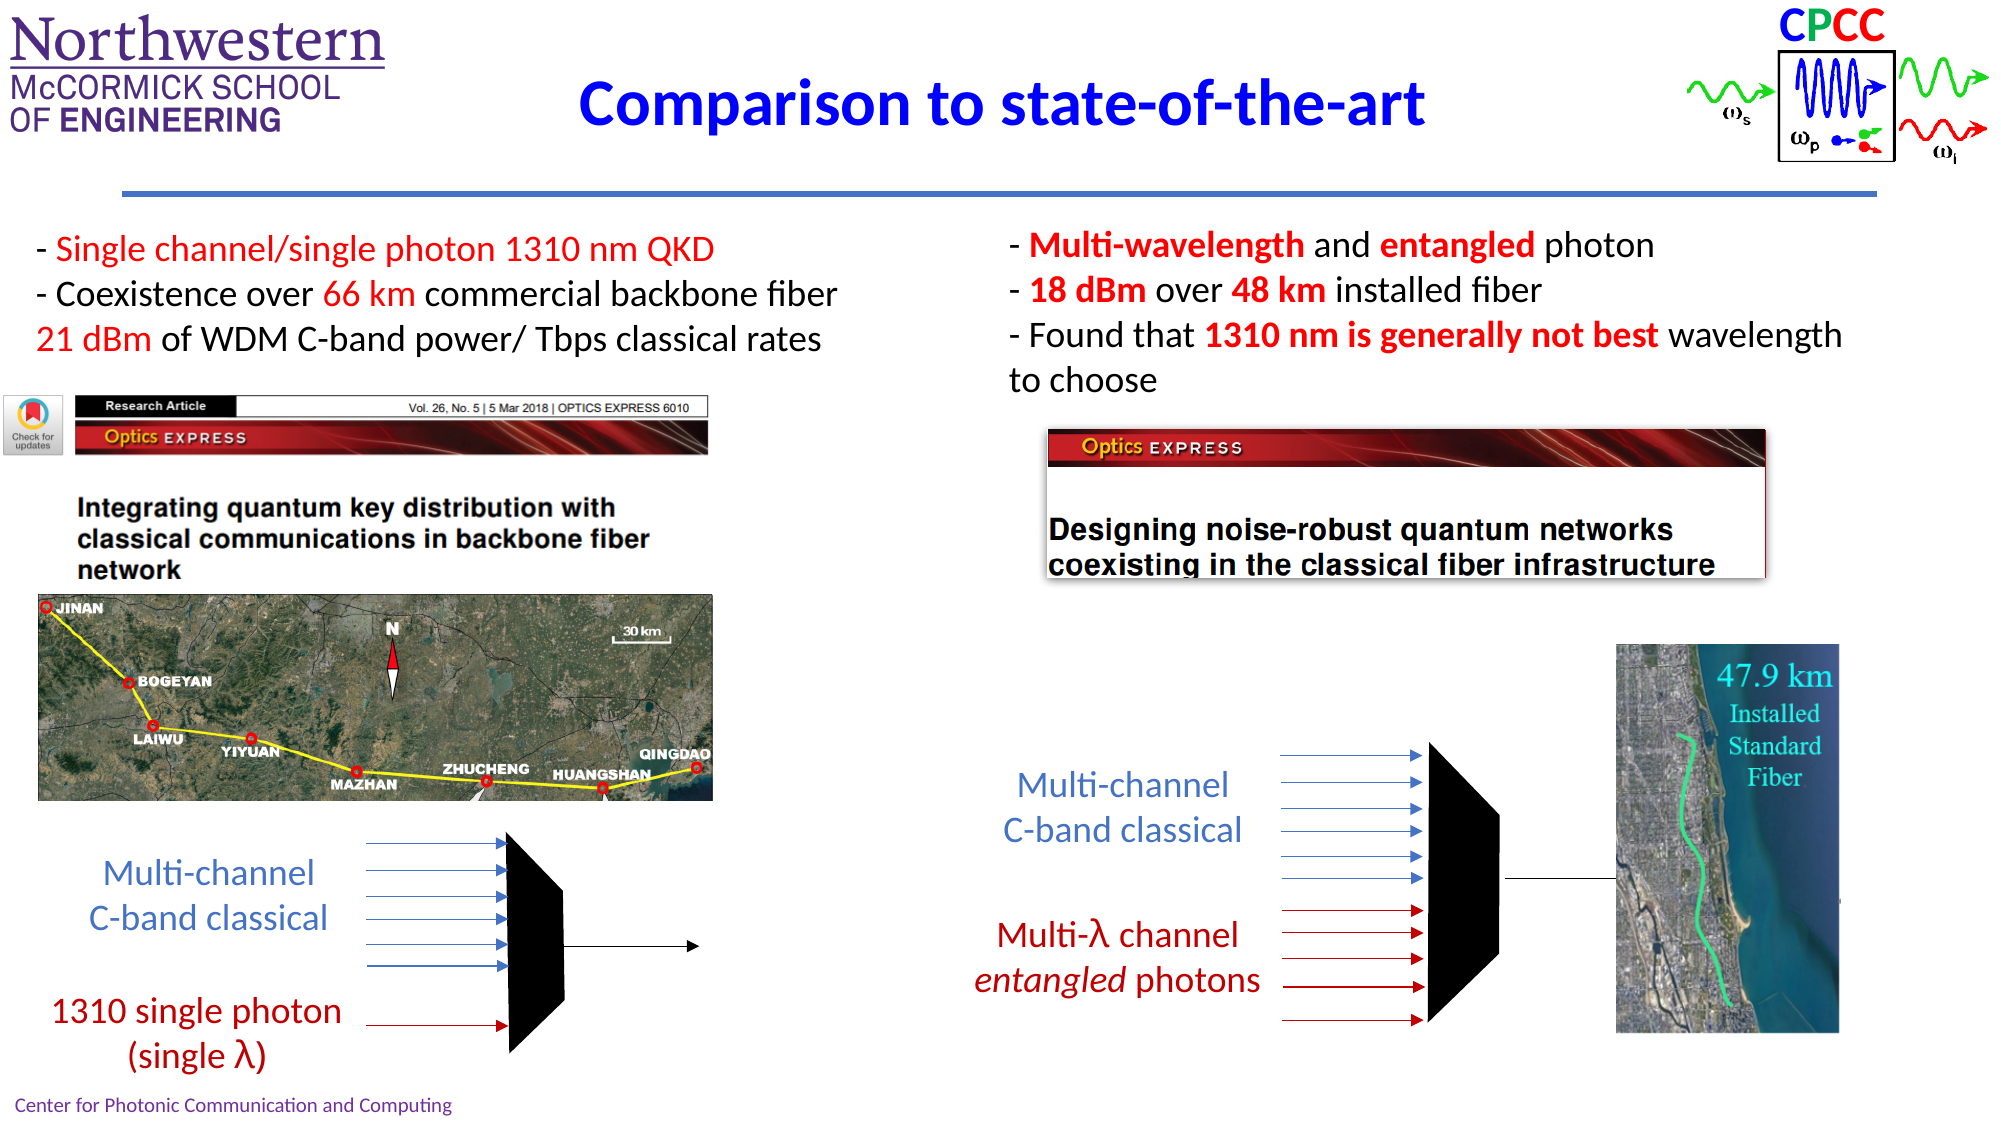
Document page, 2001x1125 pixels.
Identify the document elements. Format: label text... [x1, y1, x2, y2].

text_box [505, 831, 565, 1054]
text_box Multi-channel C-band classical [74, 840, 344, 945]
text_box [1427, 742, 1500, 1023]
text_box Multi-λ channel entangled photons [959, 903, 1277, 1008]
text_box Multi-channel C-band classical [988, 752, 1258, 858]
picture [1686, 50, 1990, 165]
text_box Center for Photonic Communication and Computing [0, 1084, 478, 1125]
picture [1047, 429, 1765, 578]
text_box Comparison to state-of-the-art [449, 51, 1558, 147]
picture [1616, 644, 1841, 1036]
text_box - Single channel/single photon 1310 nm QKD - Coexistence over 66 km commercial backbone fiber 21 dBm of WDM C-band power/ Tbps classical rates [21, 217, 854, 367]
picture [10, 14, 385, 132]
text_box CPCC [1764, 0, 1952, 50]
picture [0, 391, 725, 801]
text_box 1310 single photon (single λ) [35, 978, 358, 1084]
text_box - Multi-wavelength and entangled photon - 18 dBm over 48 km installed fiber - Found that 1310 nm is generally not best wavelength to choose [994, 212, 1878, 408]
